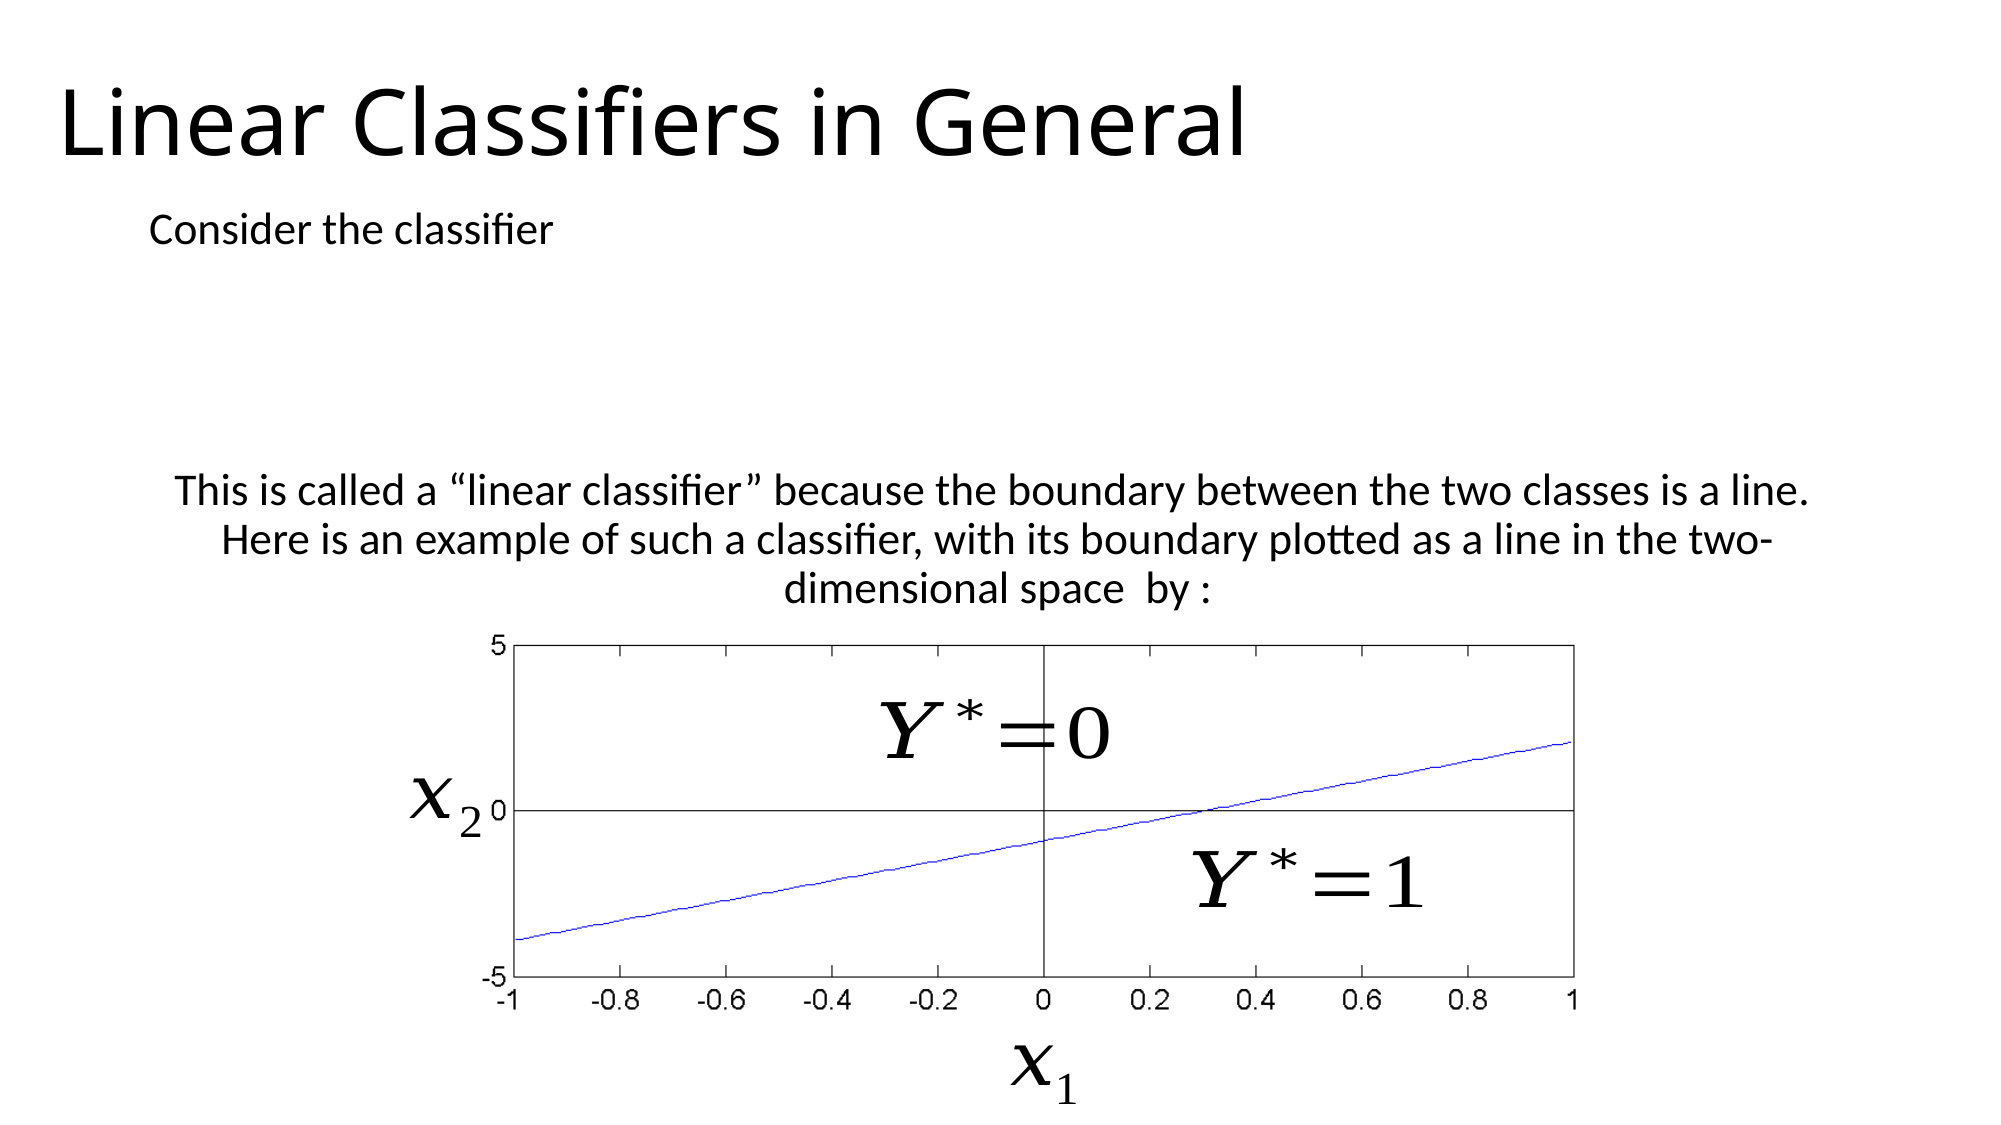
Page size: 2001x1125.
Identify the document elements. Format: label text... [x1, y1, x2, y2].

title Linear Classifiers in General [42, 16, 1767, 235]
picture [469, 629, 1586, 1021]
